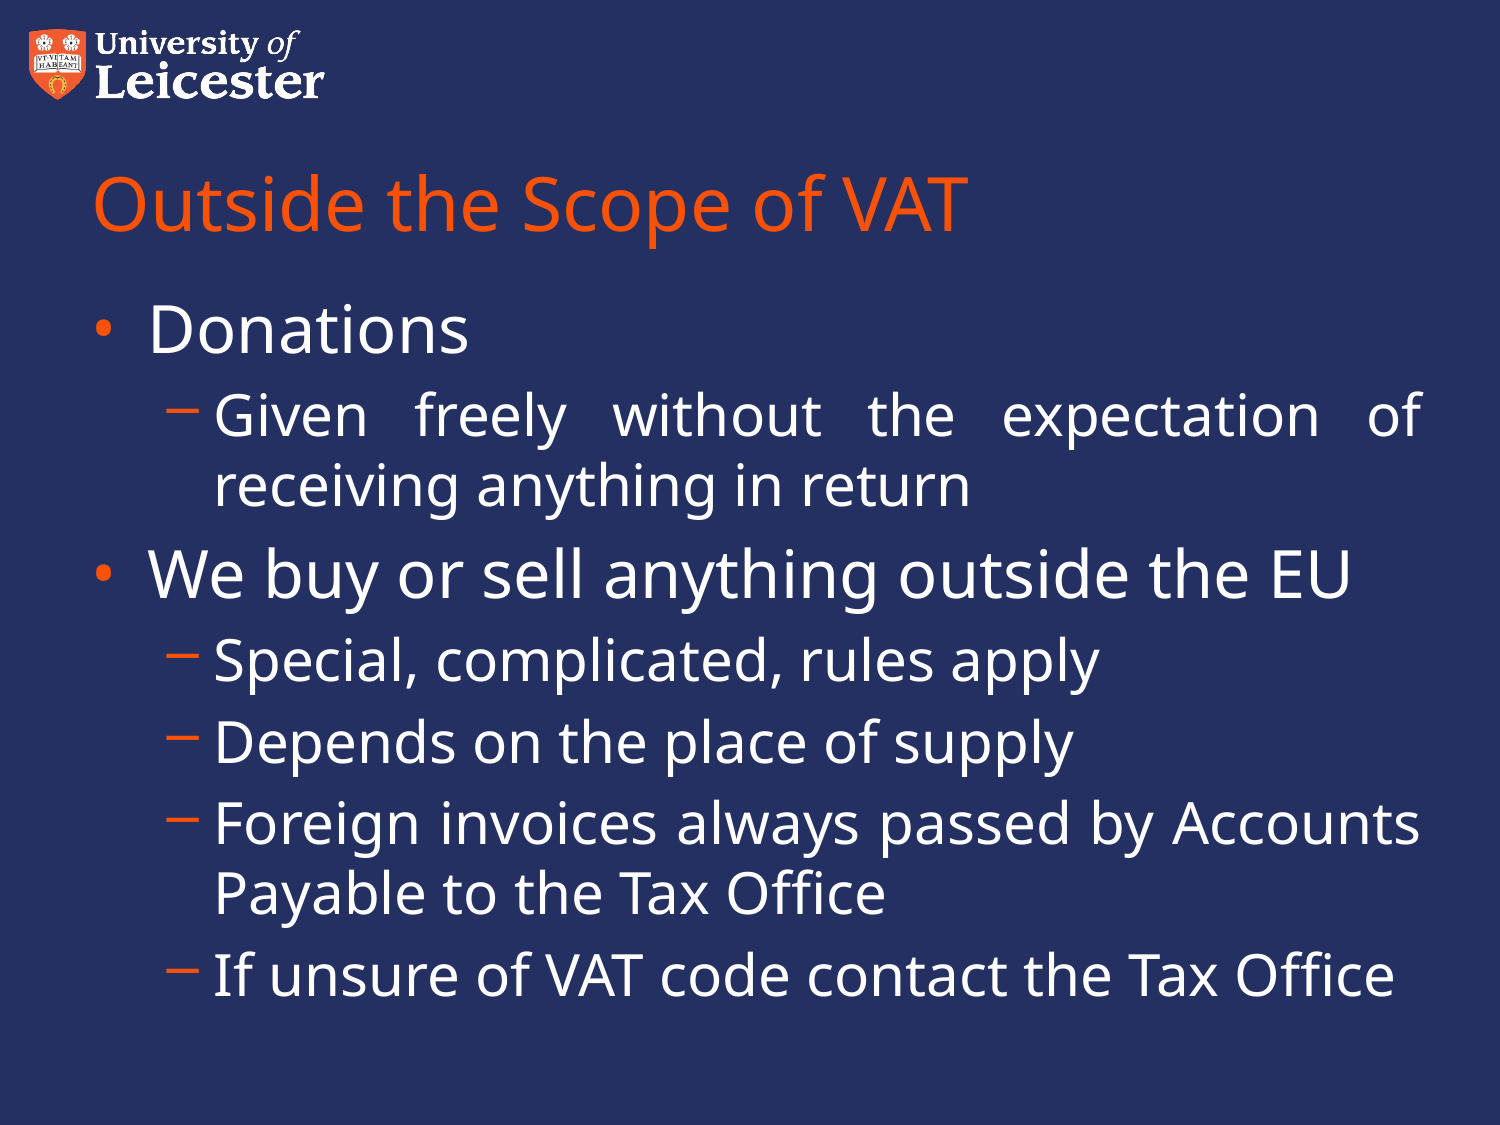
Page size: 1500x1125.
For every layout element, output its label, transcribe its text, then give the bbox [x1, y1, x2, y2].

picture [29, 29, 325, 100]
text_box [88, 952, 1364, 1103]
title Outside the Scope of VAT [76, 148, 1427, 275]
list Donations Given freely without the expectation of receiving anything in return We buy or sell anything outside the EU Special, complicated, rules apply Depends on the place of supply Foreign invoices always passed by Accounts Payable to the Tax Office If unsure of VAT code contact the Tax Office [76, 278, 1438, 988]
text_box [112, 645, 821, 858]
